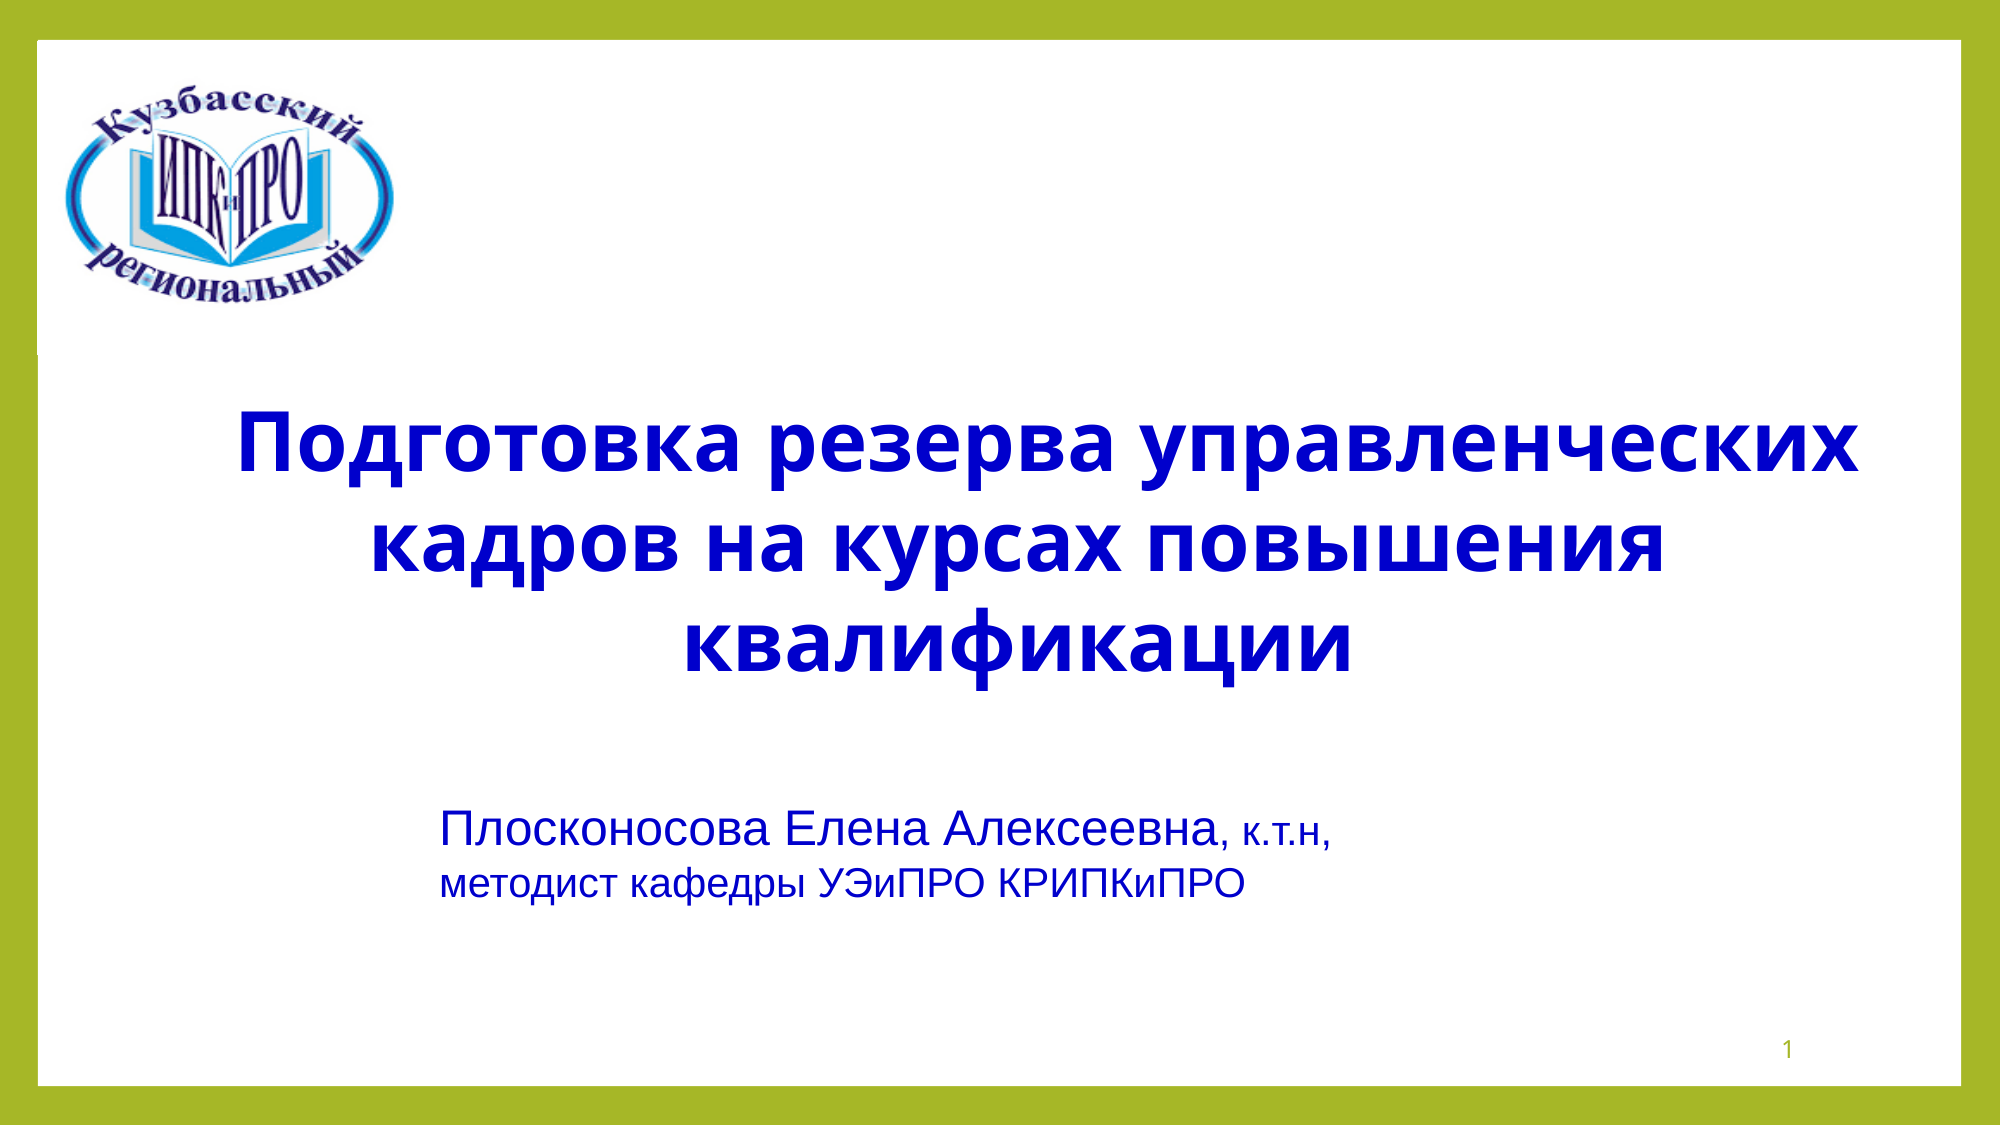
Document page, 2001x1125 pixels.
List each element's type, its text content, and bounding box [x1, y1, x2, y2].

slide_number 1 [1530, 1020, 1811, 1081]
text_box Плосконосова Елена Алексеевна, к.т.н, методист кафедры УЭиПРО КРИПКиПРО [424, 788, 1432, 913]
list [0, 0, 1965, 1109]
picture [36, 41, 425, 355]
text_box Подготовка резерва управленческих кадров на курсах повышения квалификации [37, 41, 1965, 696]
